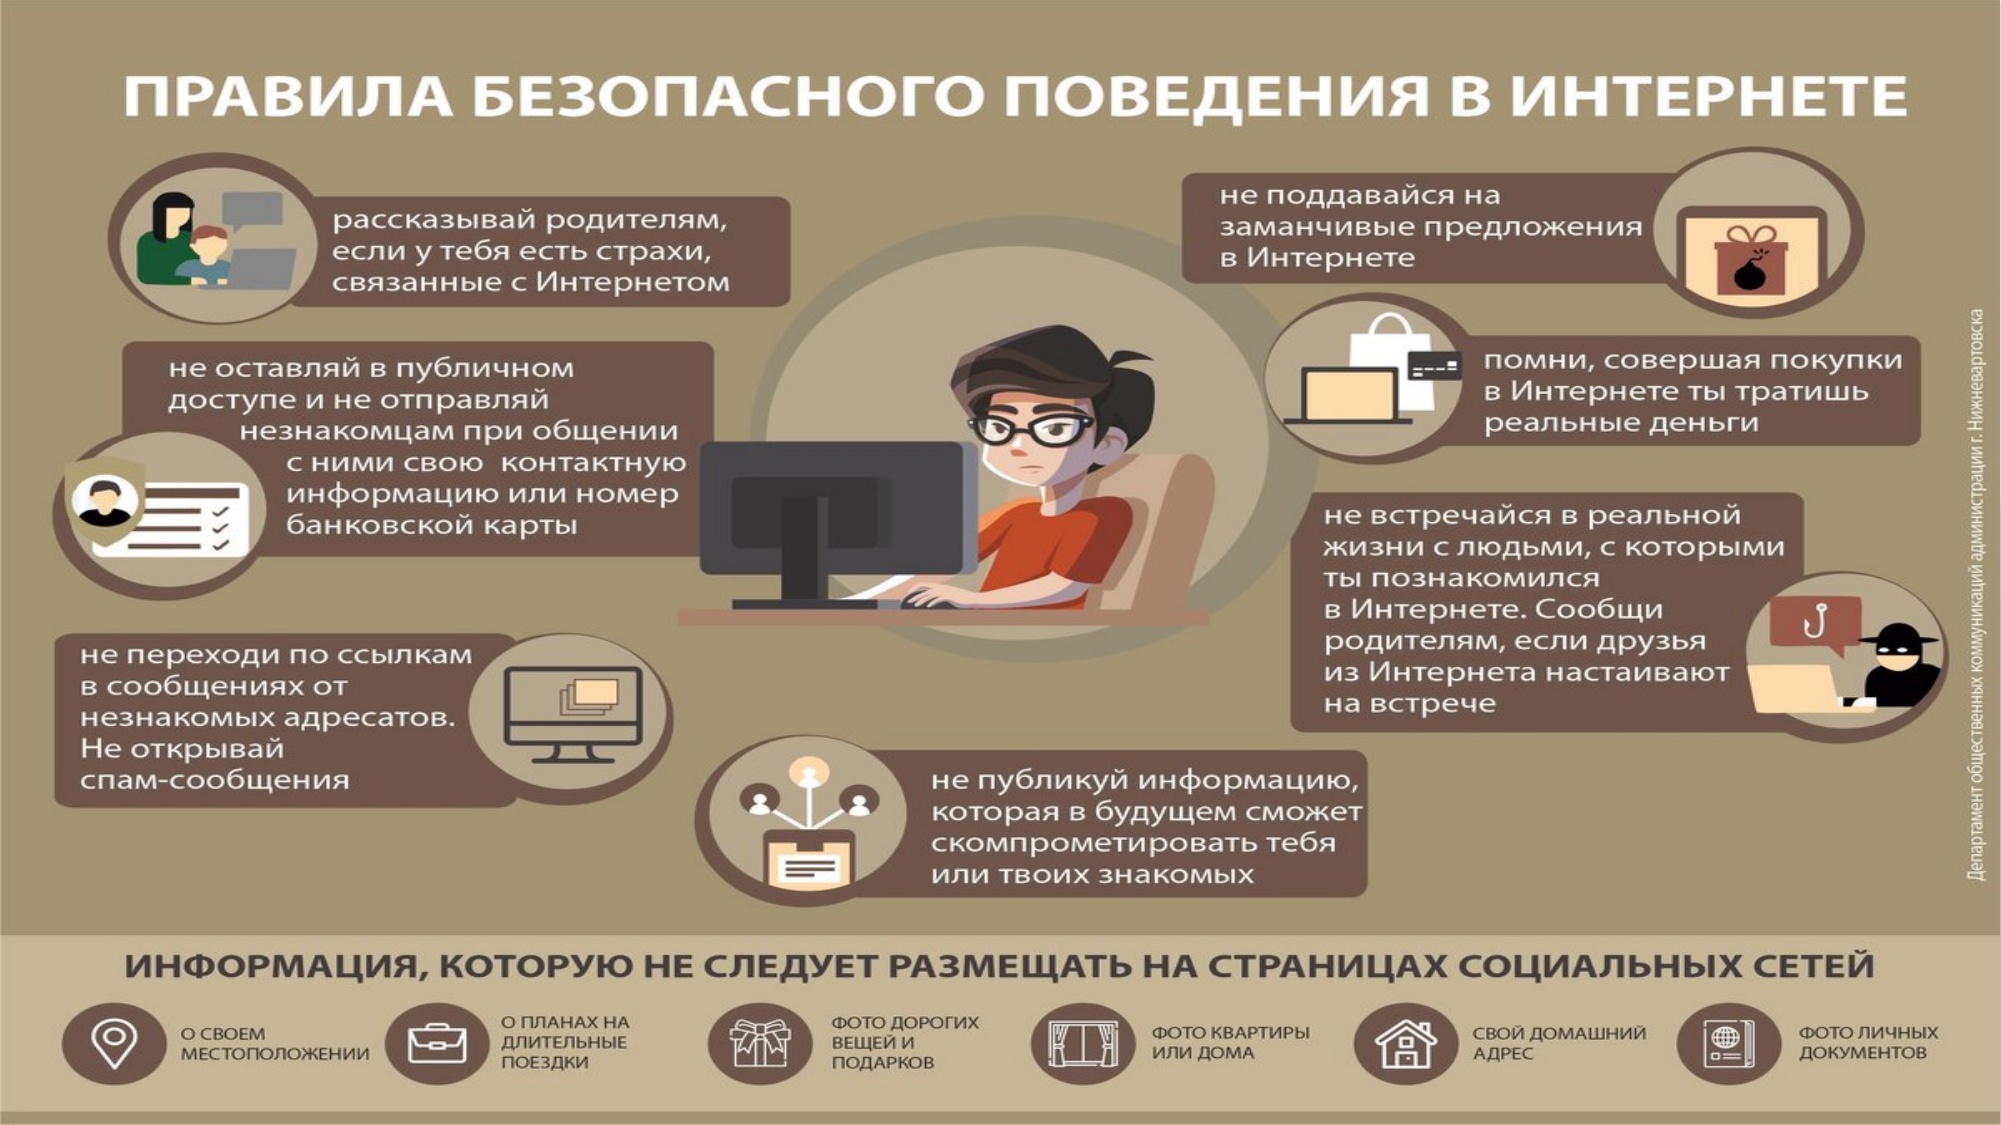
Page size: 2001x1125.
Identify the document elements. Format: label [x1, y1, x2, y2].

list [0, 0, 2000, 1125]
